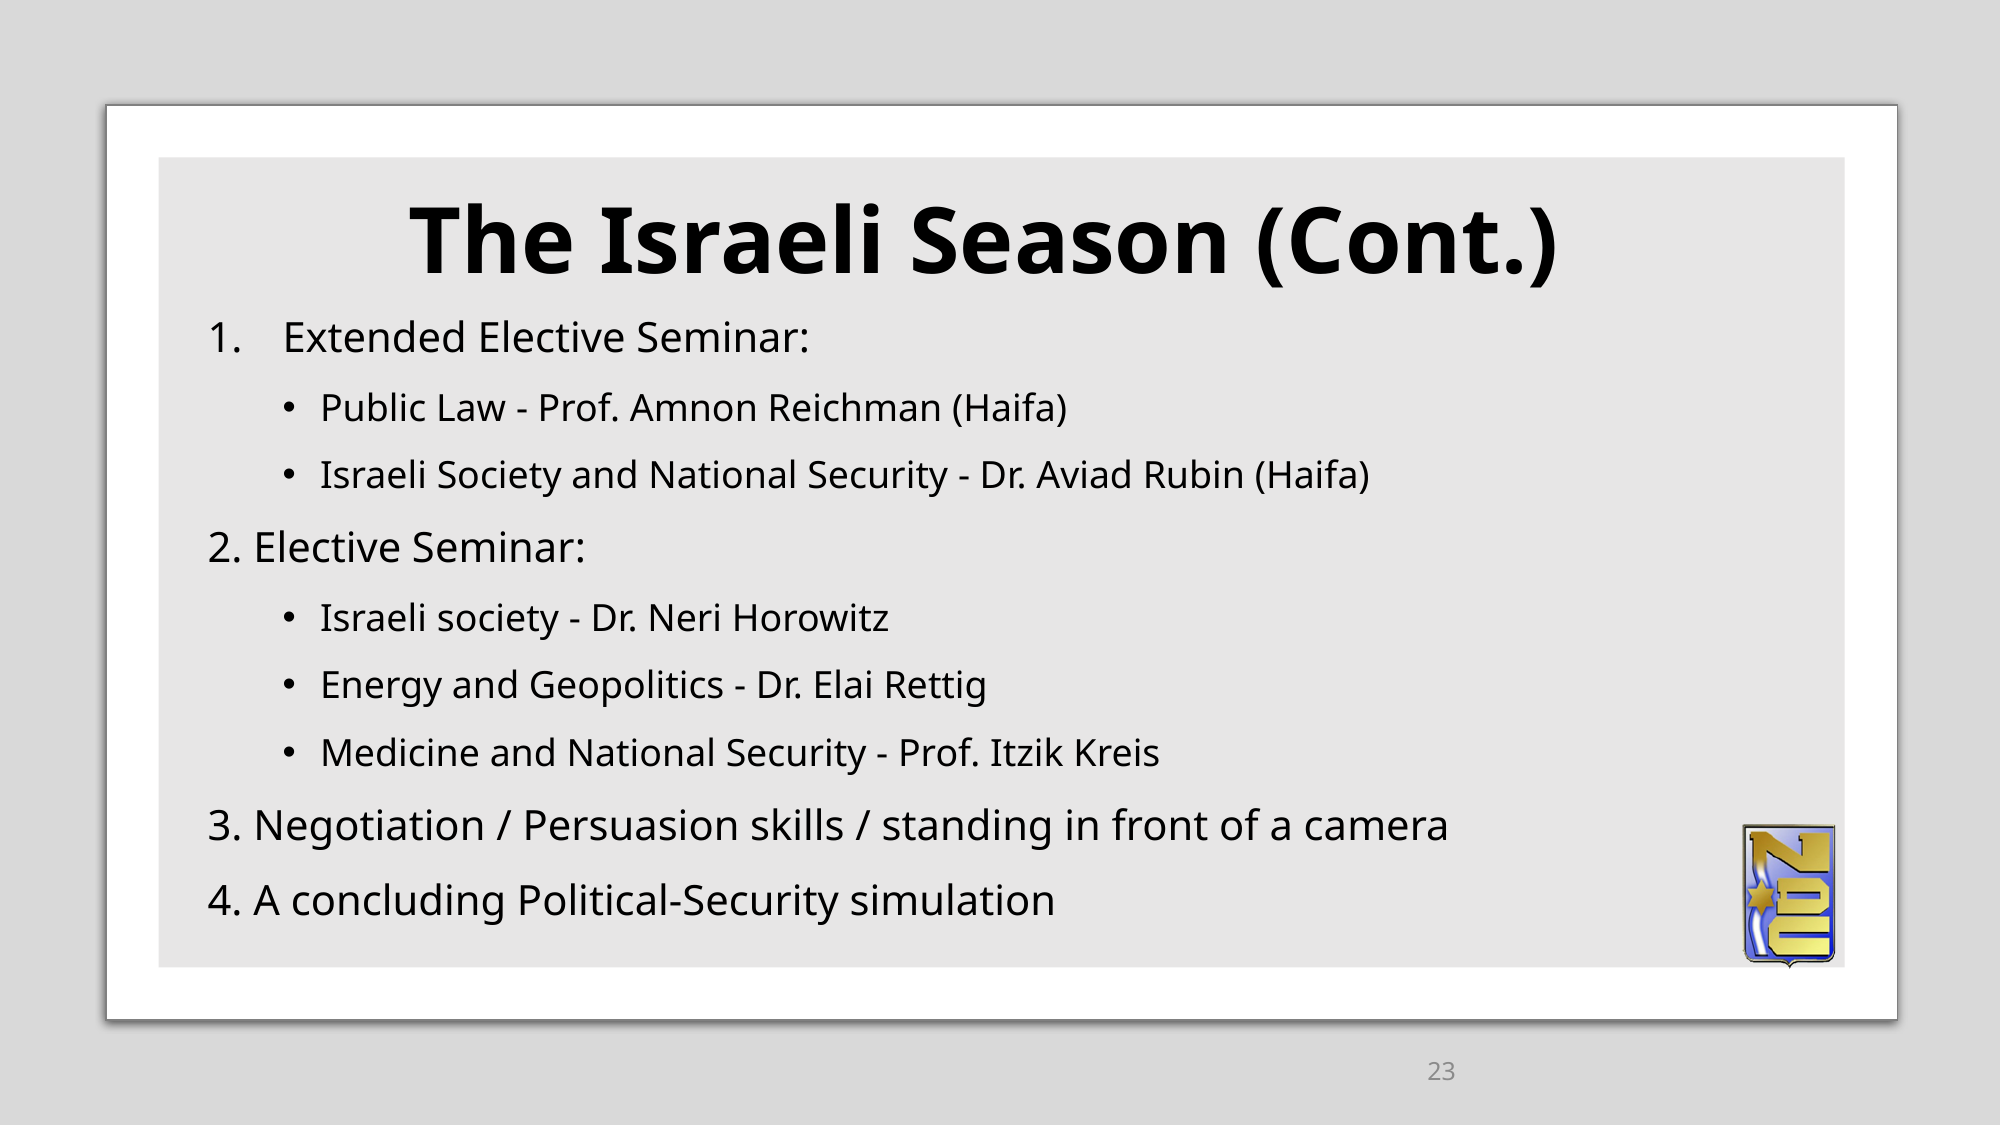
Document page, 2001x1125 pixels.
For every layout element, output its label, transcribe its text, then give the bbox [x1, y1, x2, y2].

title The Israeli Season (Cont.) [209, 167, 1791, 278]
text_box [0, 0, 2000, 1125]
text_box [105, 104, 1898, 1021]
text_box [158, 156, 1846, 968]
picture [1740, 821, 1837, 969]
text_box Extended Elective Seminar: Public Law - Prof. Amnon Reichman (Haifa) Israeli Society and National Security - Dr. Aviad Rubin (Haifa) 2. Elective Seminar: Israeli society - Dr. Neri Horowitz Energy and Geopolitics - Dr. Elai Rettig Medicine and National Security - Prof. Itzik Kreis 3. Negotiation / Persuasion skills / standing in front of a camera 4. A concluding Political-Security simulation [192, 278, 1808, 909]
slide_number 23 [1412, 1042, 1863, 1103]
